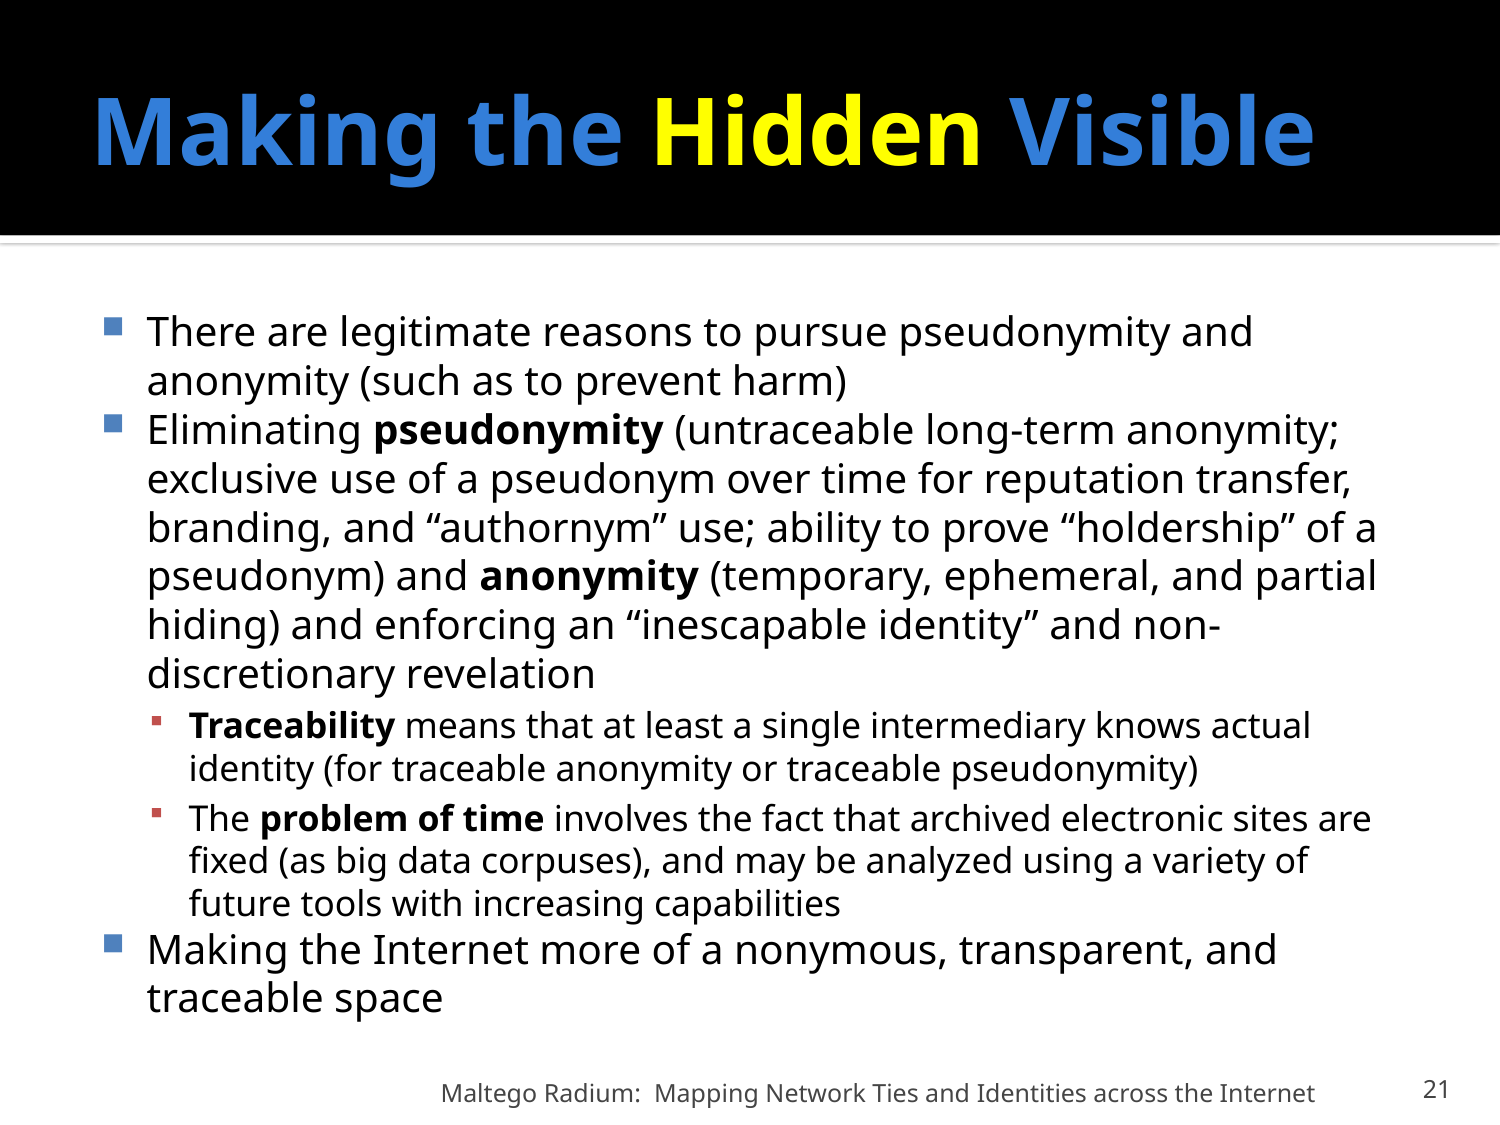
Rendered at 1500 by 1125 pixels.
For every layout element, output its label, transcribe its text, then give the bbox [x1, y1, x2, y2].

list There are legitimate reasons to pursue pseudonymity and anonymity (such as to prevent harm) Eliminating pseudonymity (untraceable long-term anonymity; exclusive use of a pseudonym over time for reputation transfer, branding, and “authornym” use; ability to prove “holdership” of a pseudonym) and anonymity (temporary, ephemeral, and partial hiding) and enforcing an “inescapable identity” and non-discretionary revelation Traceability means that at least a single intermediary knows actual identity (for traceable anonymity or traceable pseudonymity) The problem of time involves the fact that archived electronic sites are fixed (as big data corpuses), and may be analyzed using a variety of future tools with increasing capabilities Making the Internet more of a nonymous, transparent, and traceable space [75, 291, 1425, 1050]
footer Maltego Radium: Mapping Network Ties and Identities across the Internet [433, 1062, 1337, 1108]
title Making the Hidden Visible [75, 25, 1425, 231]
slide_number 21 [1345, 1062, 1467, 1108]
